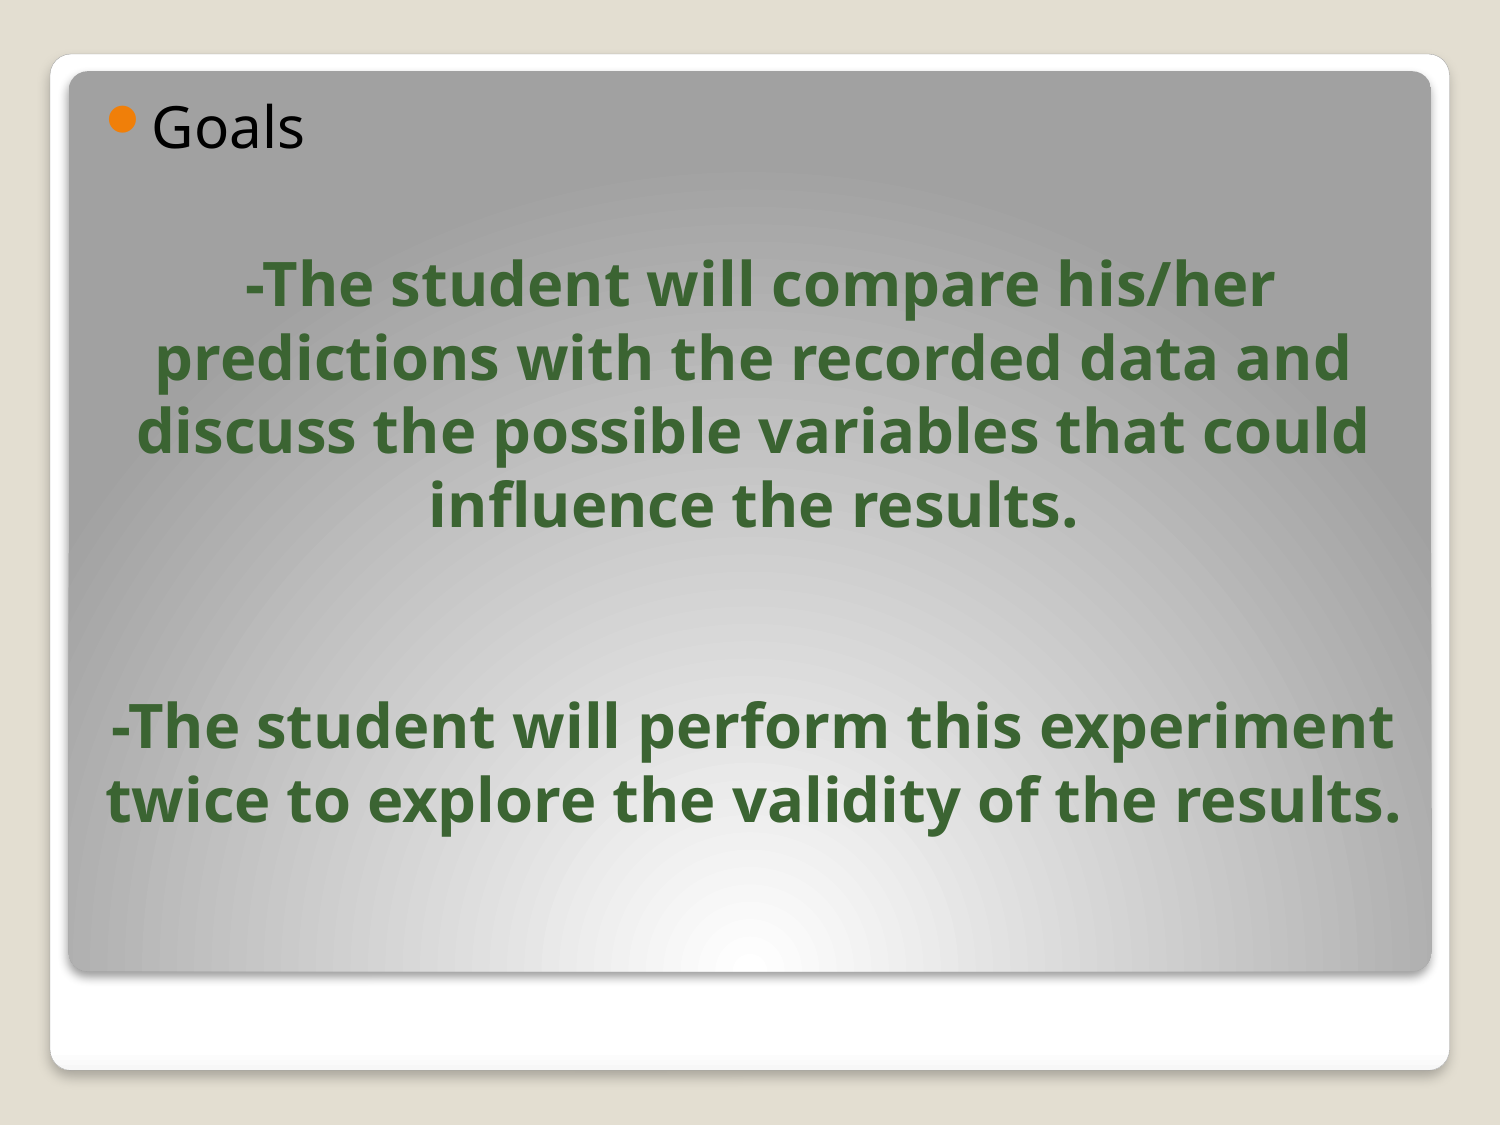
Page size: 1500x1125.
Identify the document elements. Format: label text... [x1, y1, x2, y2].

title -The student will compare his/her predictions with the recorded data and discuss the possible variables that could influence the results. -The student will perform this experiment twice to explore the validity of the results. [82, 237, 1425, 990]
list Goals [75, 75, 1418, 213]
